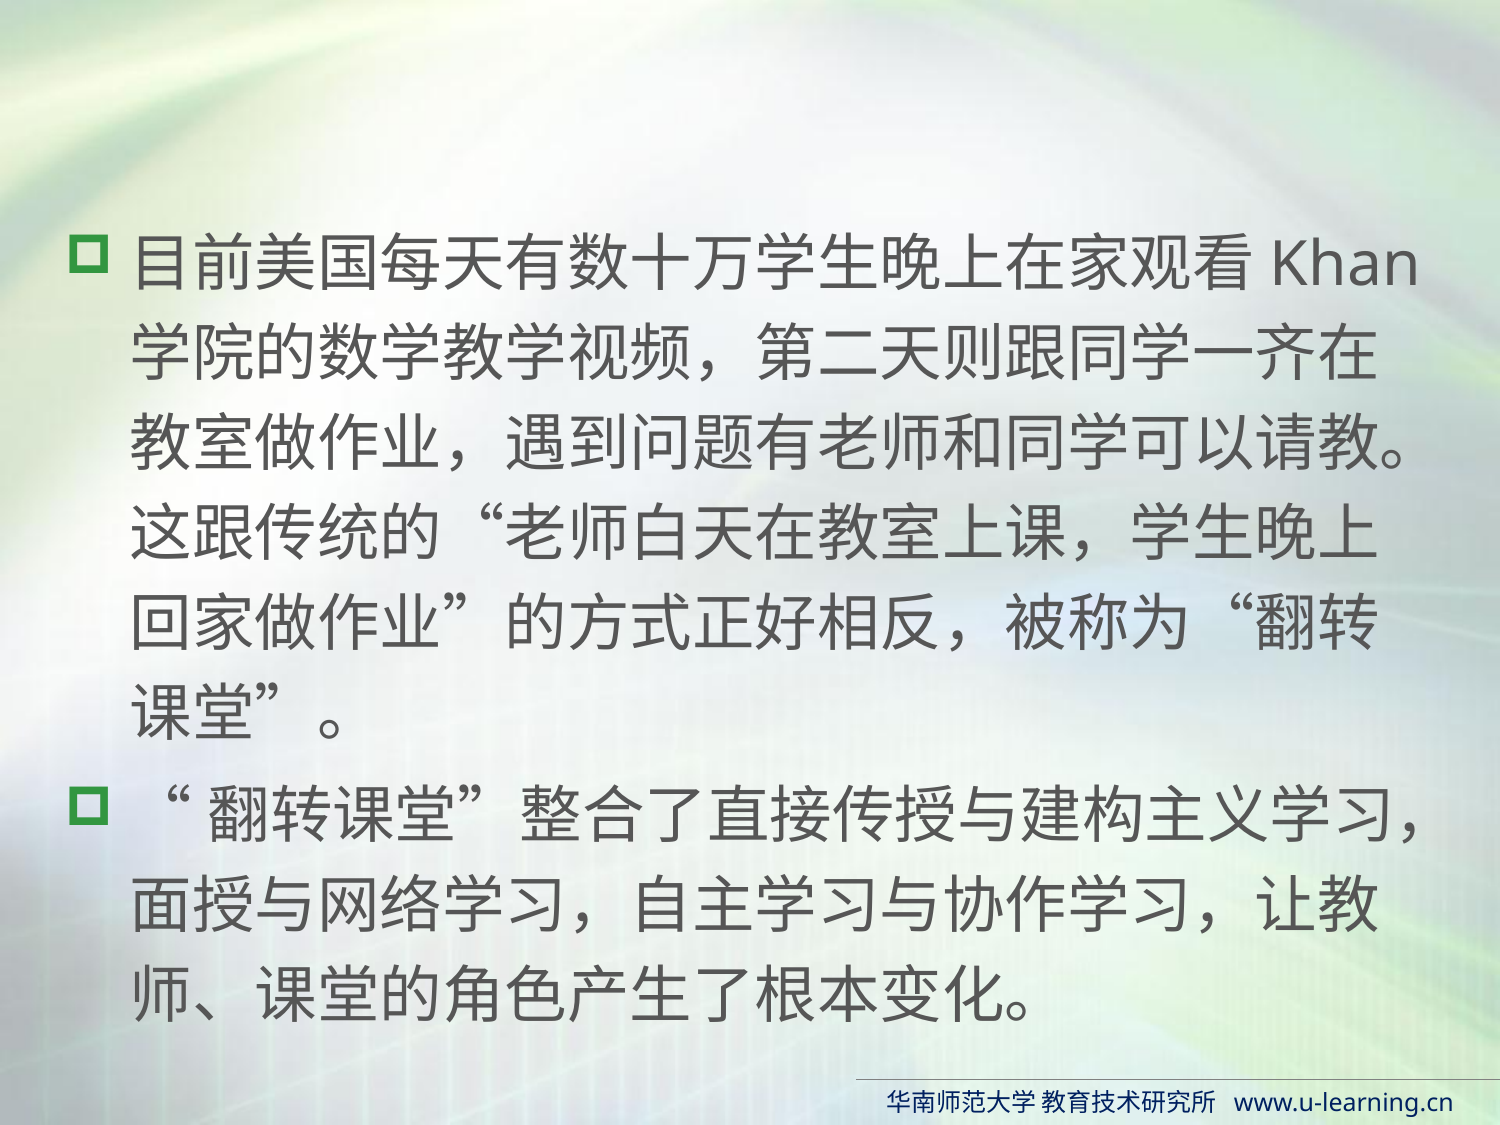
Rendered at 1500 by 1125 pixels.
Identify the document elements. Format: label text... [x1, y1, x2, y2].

list 目前美国每天有数十万学生晚上在家观看Khan学院的数学教学视频，第二天则跟同学一齐在教室做作业，遇到问题有老师和同学可以请教。这跟传统的“老师白天在教室上课，学生晚上回家做作业”的方式正好相反，被称为“翻转课堂”。 “翻转课堂”整合了直接传授与建构主义学习，面授与网络学习，自主学习与协作学习，让教师、课堂的角色产生了根本变化。 [64, 208, 1440, 1030]
picture [0, 0, 1500, 1125]
